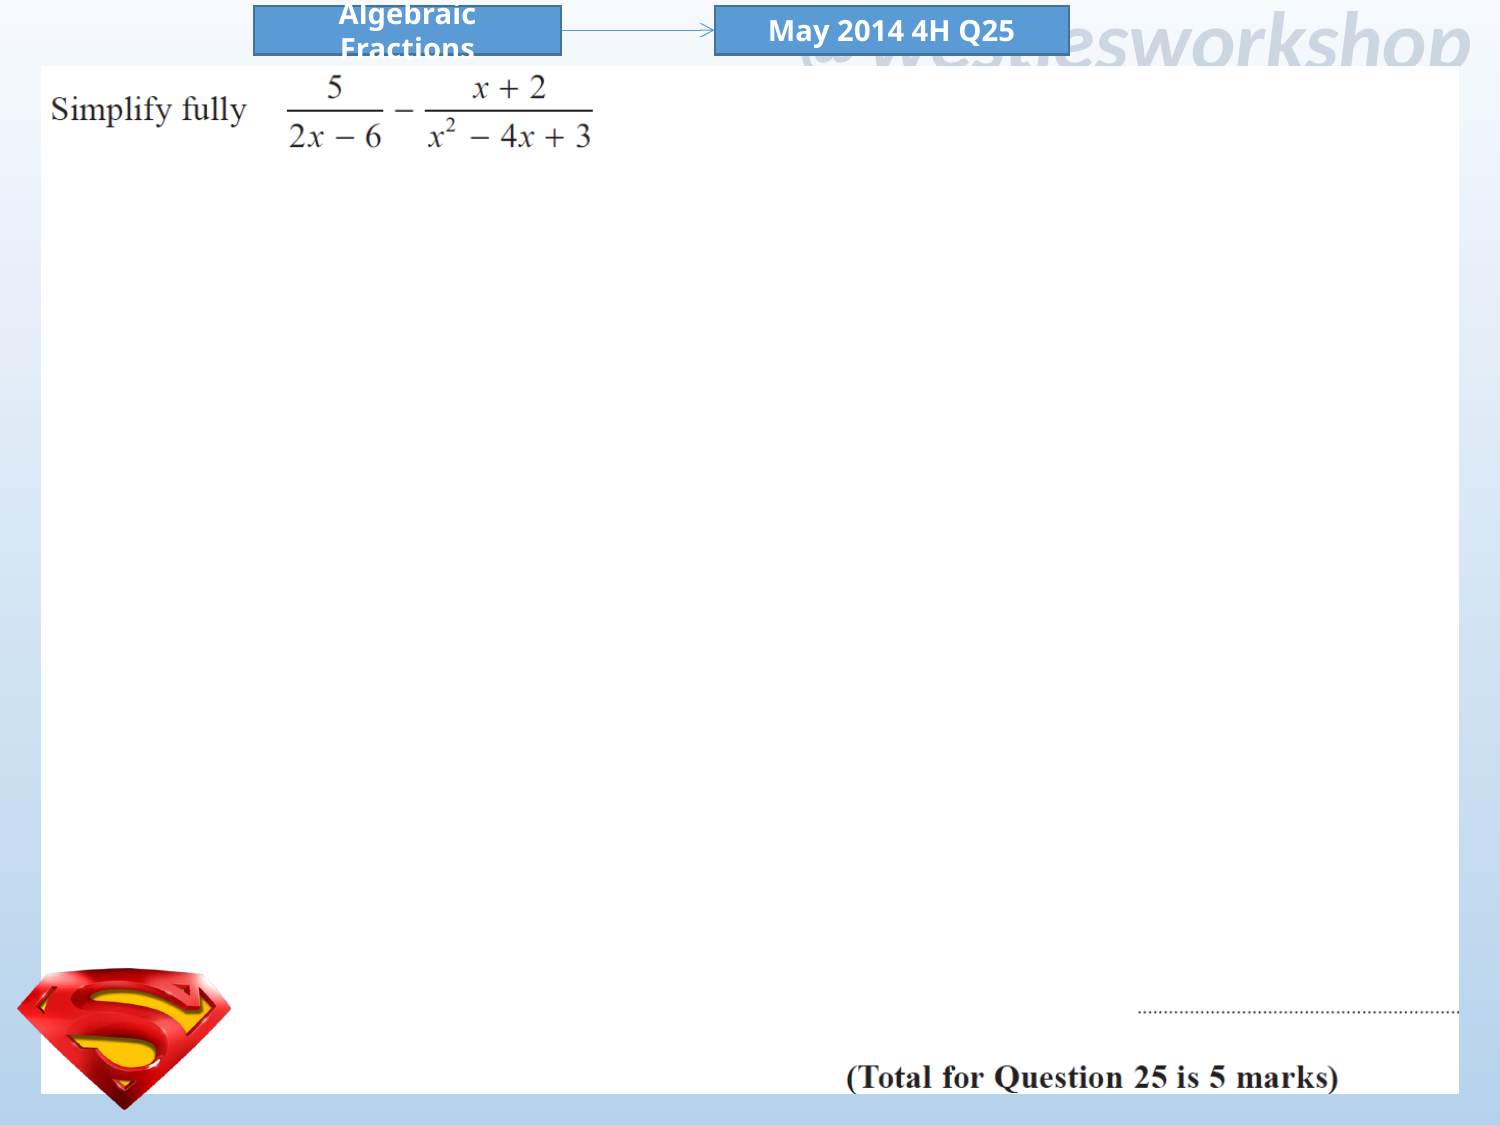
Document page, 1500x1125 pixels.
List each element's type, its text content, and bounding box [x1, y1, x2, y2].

text_box Algebraic Fractions [253, 5, 562, 56]
text_box May 2014 4H Q25 [714, 5, 1070, 56]
picture [17, 66, 1459, 1110]
